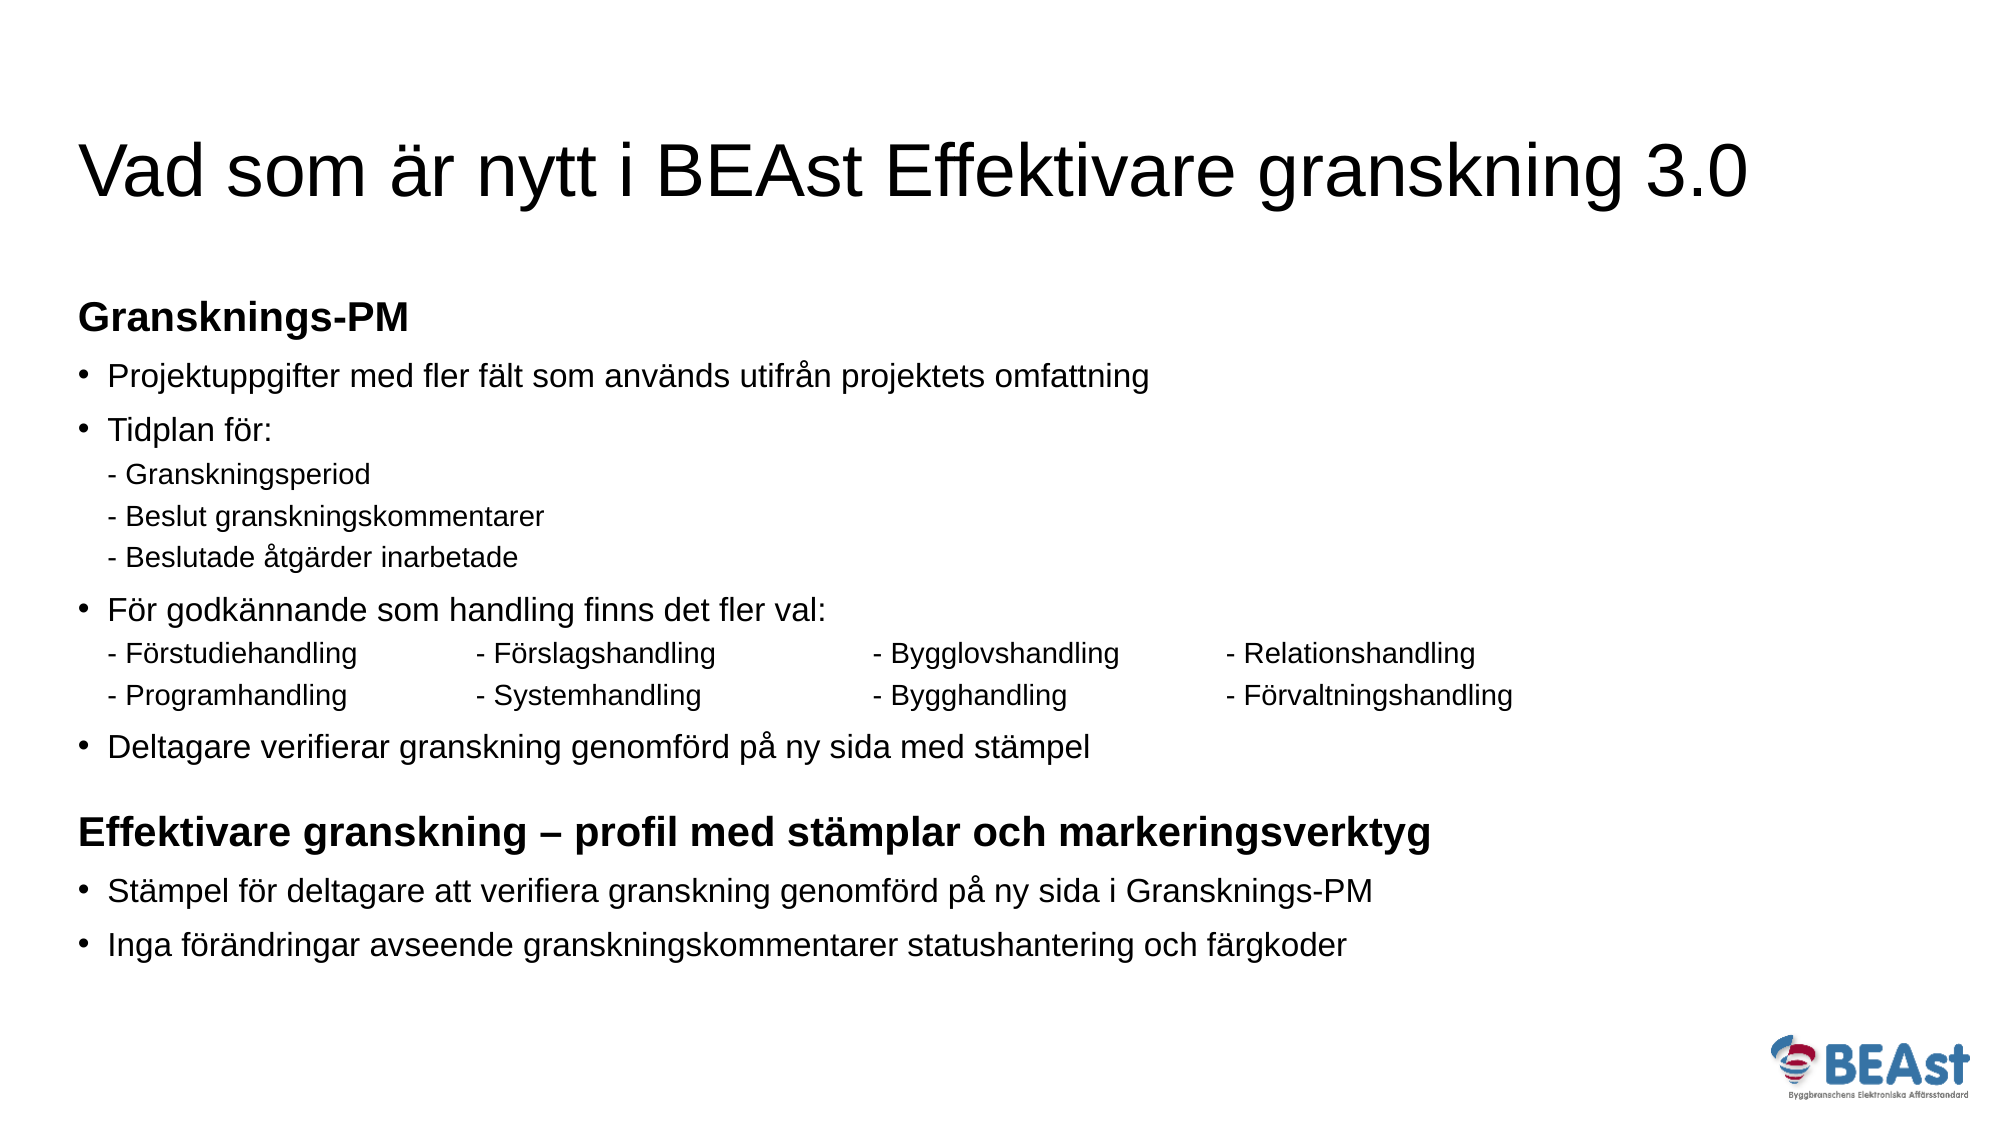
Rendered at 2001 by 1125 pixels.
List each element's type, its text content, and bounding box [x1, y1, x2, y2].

text_box Gransknings-PM Projektuppgifter med fler fält som används utifrån projektets omfattning Tidplan för: - Granskningsperiod - Beslut granskningskommentarer - Beslutade åtgärder inarbetade För godkännande som handling finns det fler val: - Förstudiehandling - Förslagshandling - Bygglovshandling - Relationshandling - Programhandling - Systemhandling - Bygghandling - Förvaltningshandling Deltagare verifierar granskning genomförd på ny sida med stämpel Effektivare granskning – profil med stämplar och markeringsverktyg Stämpel för deltagare att verifiera granskning genomförd på ny sida i Gransknings-PM Inga förändringar avseende granskningskommentarer statushantering och färgkoder [63, 290, 1889, 994]
picture [1770, 1032, 1972, 1101]
title Vad som är nytt i BEAst Effektivare granskning 3.0 [63, 32, 1932, 213]
